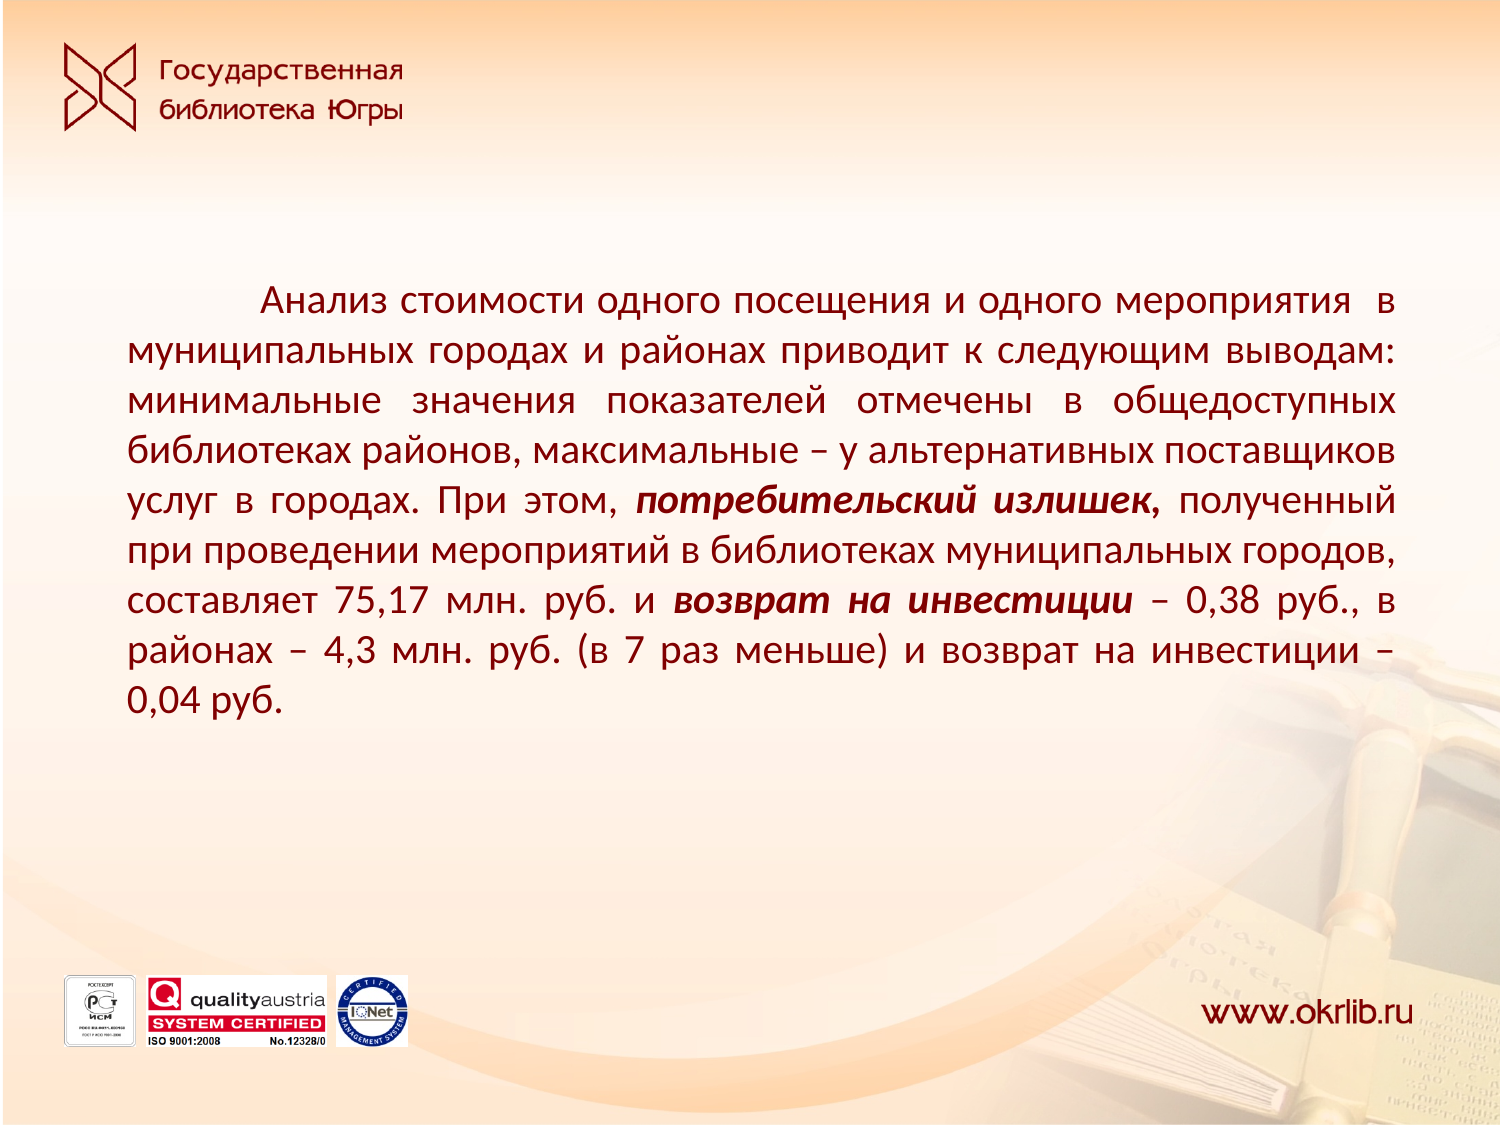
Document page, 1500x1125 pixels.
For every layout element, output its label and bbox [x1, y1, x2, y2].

picture [2, 0, 1500, 1125]
text_box [64, 975, 408, 1047]
